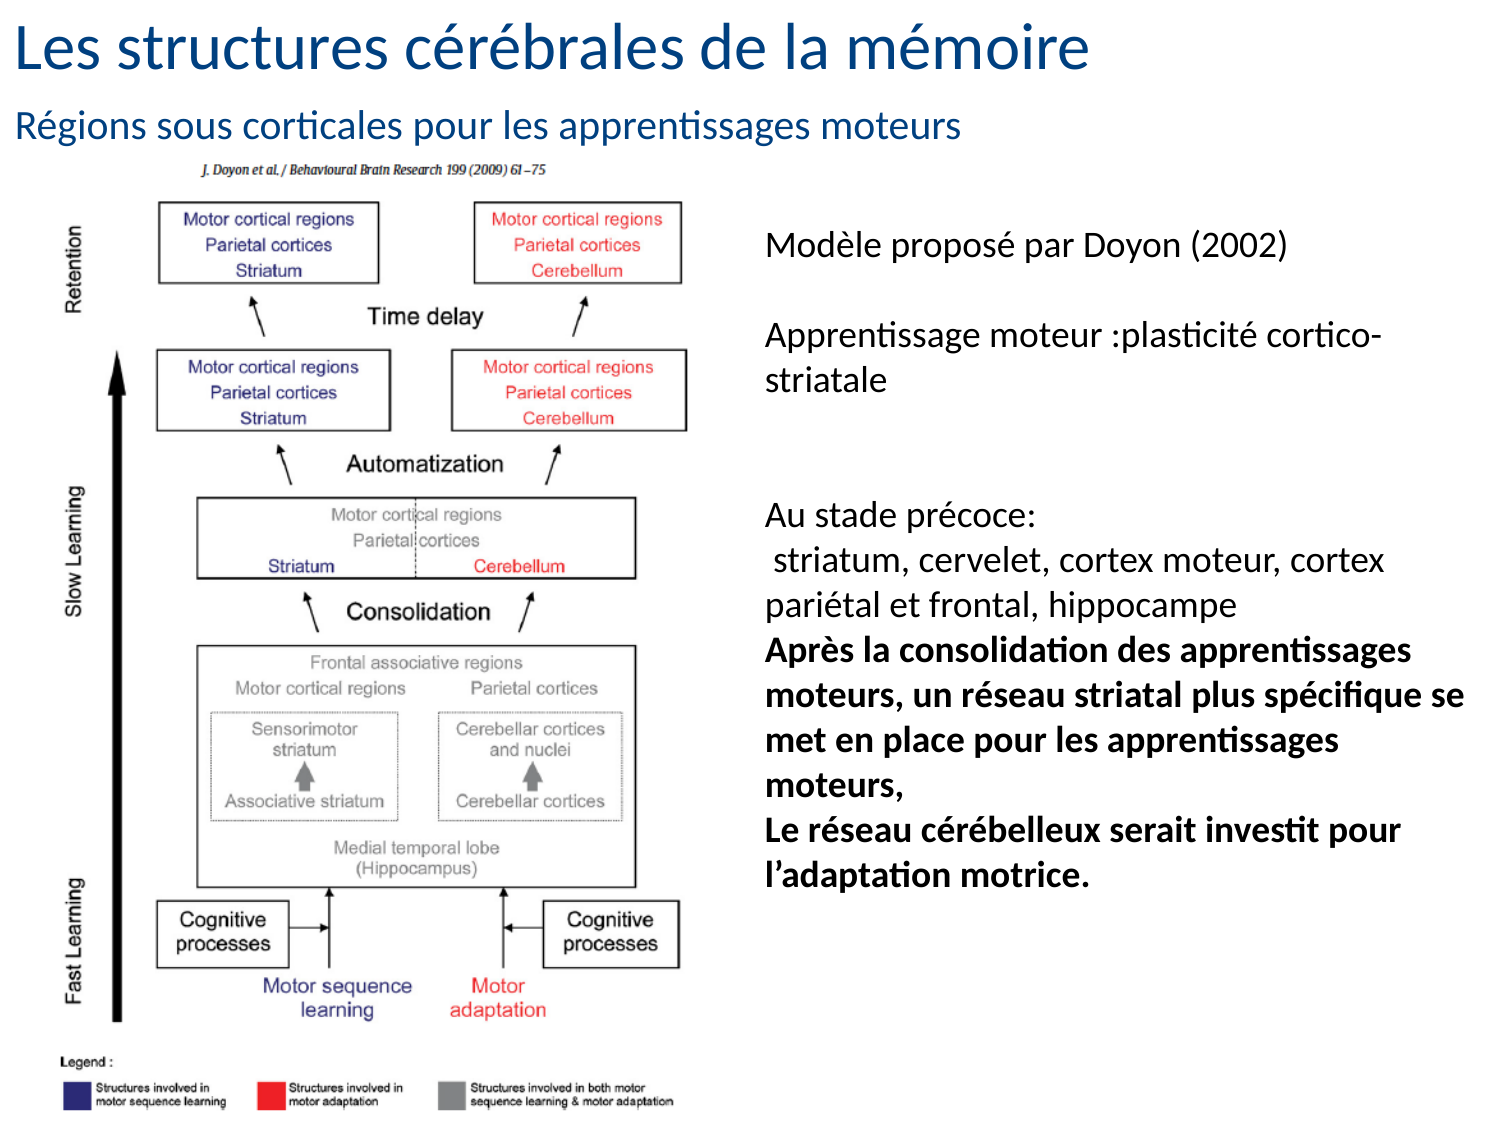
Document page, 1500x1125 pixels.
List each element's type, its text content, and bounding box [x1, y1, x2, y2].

text_box Régions sous corticales pour les apprentissages moteurs [0, 90, 1388, 155]
picture [29, 153, 713, 1118]
text_box Les structures cérébrales de la mémoire [0, 0, 1388, 90]
text_box Modèle proposé par Doyon (2002) Apprentissage moteur :plasticité cortico-striatale Au stade précoce: striatum, cervelet, cortex moteur, cortex pariétal et frontal, hippocampe Après la consolidation des apprentissages moteurs, un réseau striatal plus spécifique se met en place pour les apprentissages moteurs, Le réseau cérébelleux serait investit pour l’adaptation motrice. [749, 212, 1500, 903]
